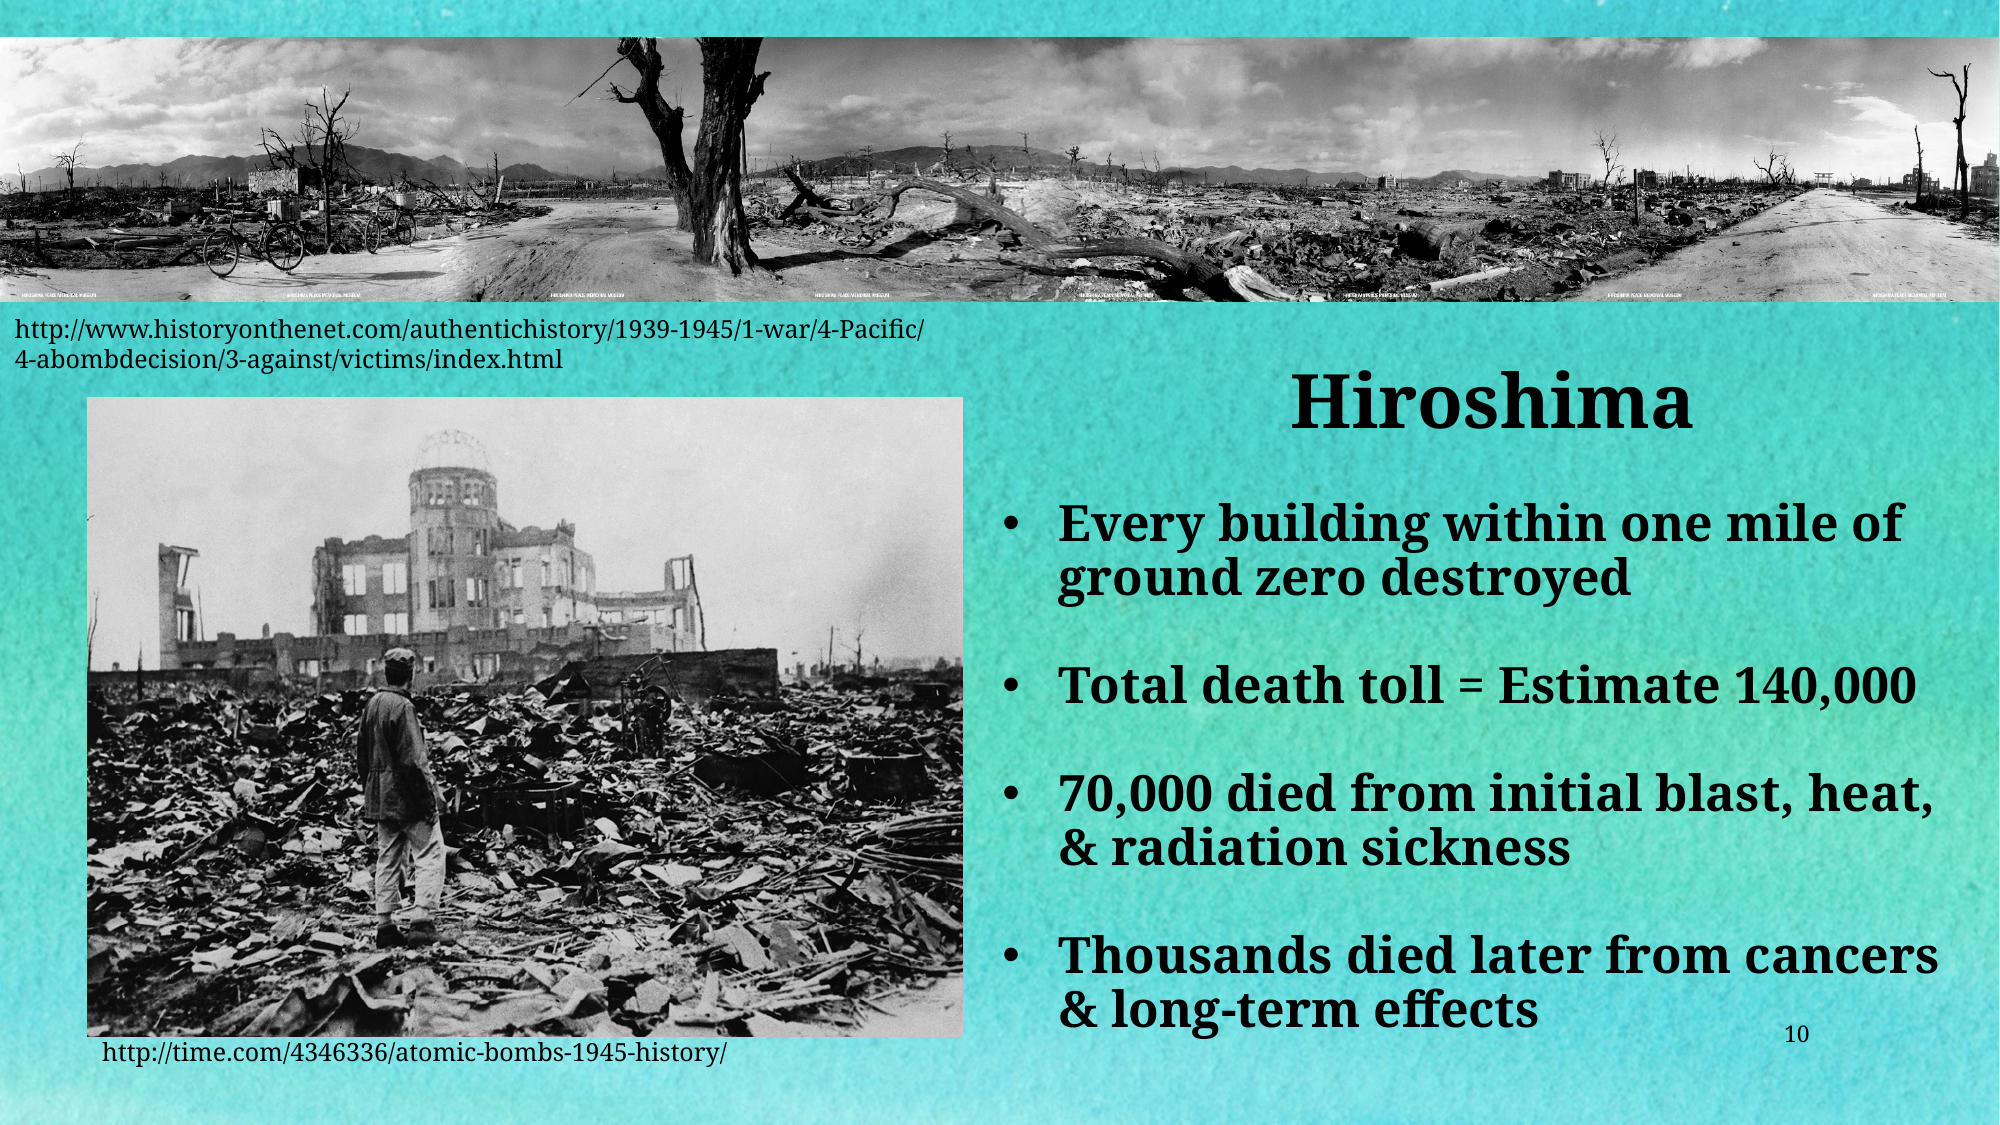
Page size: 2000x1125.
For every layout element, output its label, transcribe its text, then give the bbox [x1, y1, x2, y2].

picture [0, 0, 2000, 1125]
text_box Hiroshima Every building within one mile of ground zero destroyed Total death toll = Estimate 140,000 70,000 died from initial blast, heat, & radiation sickness Thousands died later from cancers & long-term effects [987, 324, 2000, 1100]
text_box http://www.historyonthenet.com/authentichistory/1939-1945/1-war/4-Pacific/4-abombdecision/3-against/victims/index.html [0, 306, 963, 381]
text_box http://time.com/4346336/atomic-bombs-1945-history/ [87, 1037, 813, 1074]
